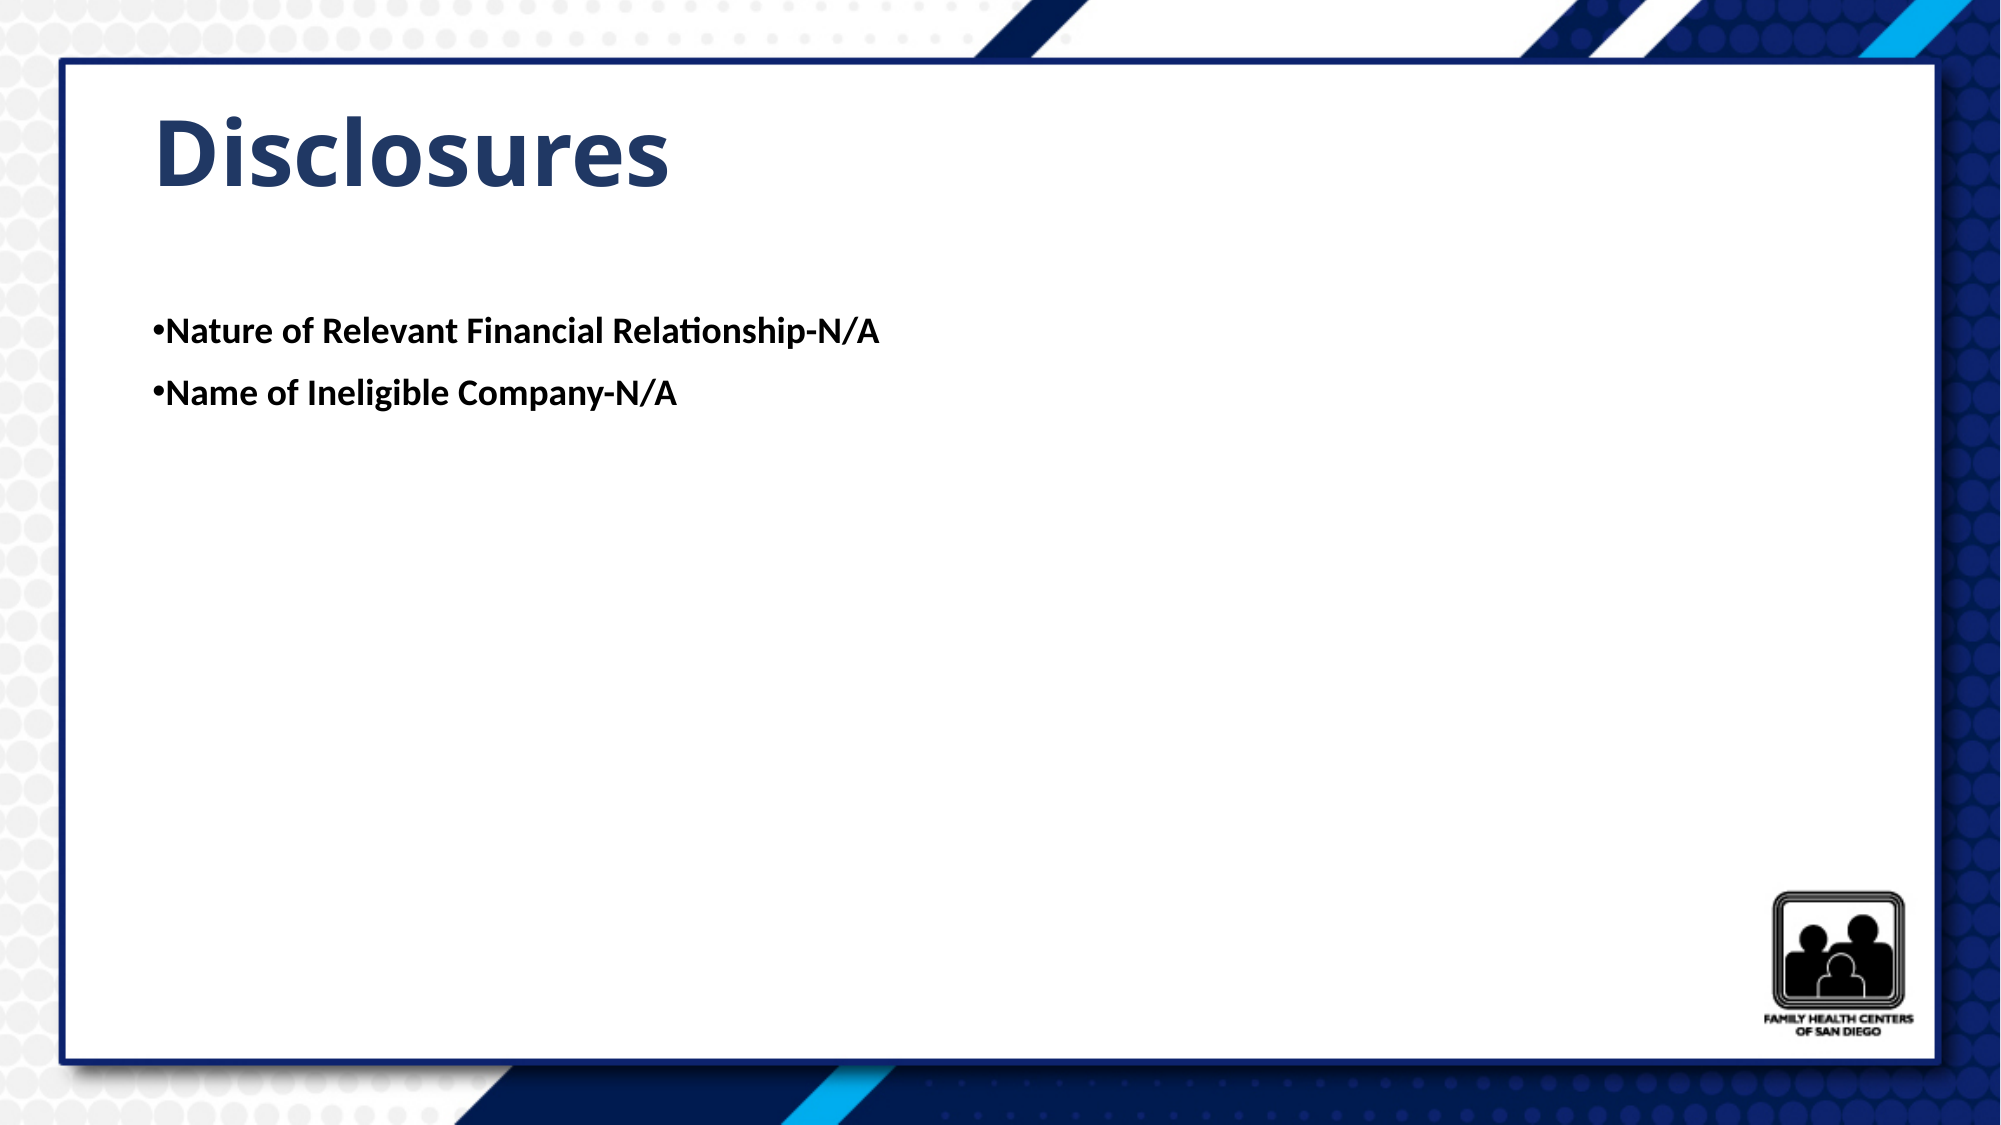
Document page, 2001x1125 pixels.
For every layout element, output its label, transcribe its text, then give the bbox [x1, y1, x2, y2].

title Disclosures [137, 84, 1863, 230]
list Name of Ineligible Company Nature of Relevant Financial Relationship-N/A Name of Ineligible Company-N/A [137, 242, 1863, 1014]
picture [0, 0, 2001, 1125]
